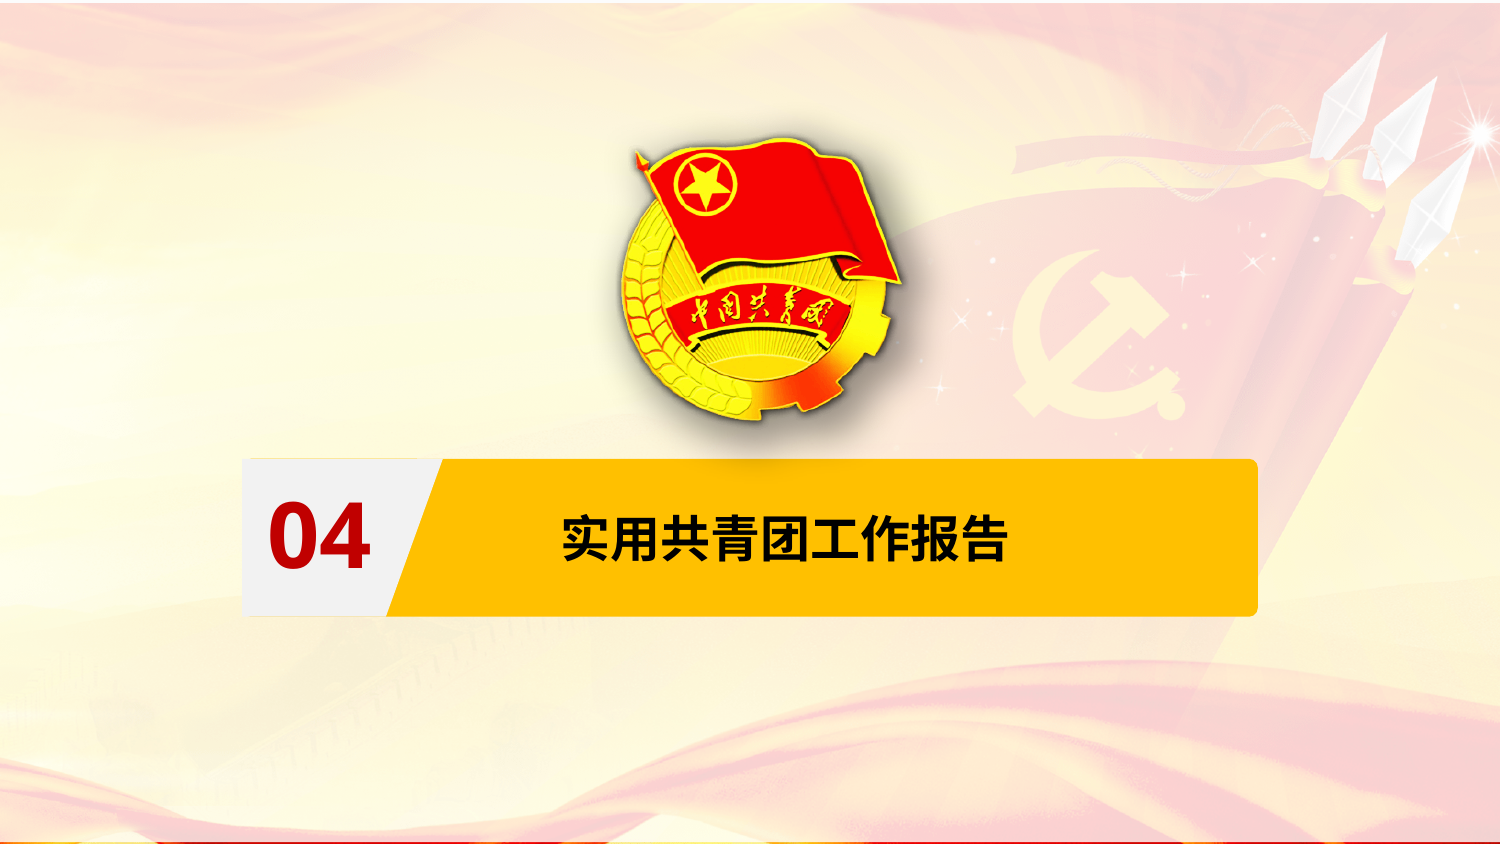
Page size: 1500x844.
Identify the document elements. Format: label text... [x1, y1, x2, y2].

text_box [242, 458, 443, 617]
text_box 实用共青团工作报告 [549, 501, 1117, 573]
text_box 04 [252, 469, 387, 595]
text_box [244, 456, 1260, 619]
picture [583, 126, 920, 432]
